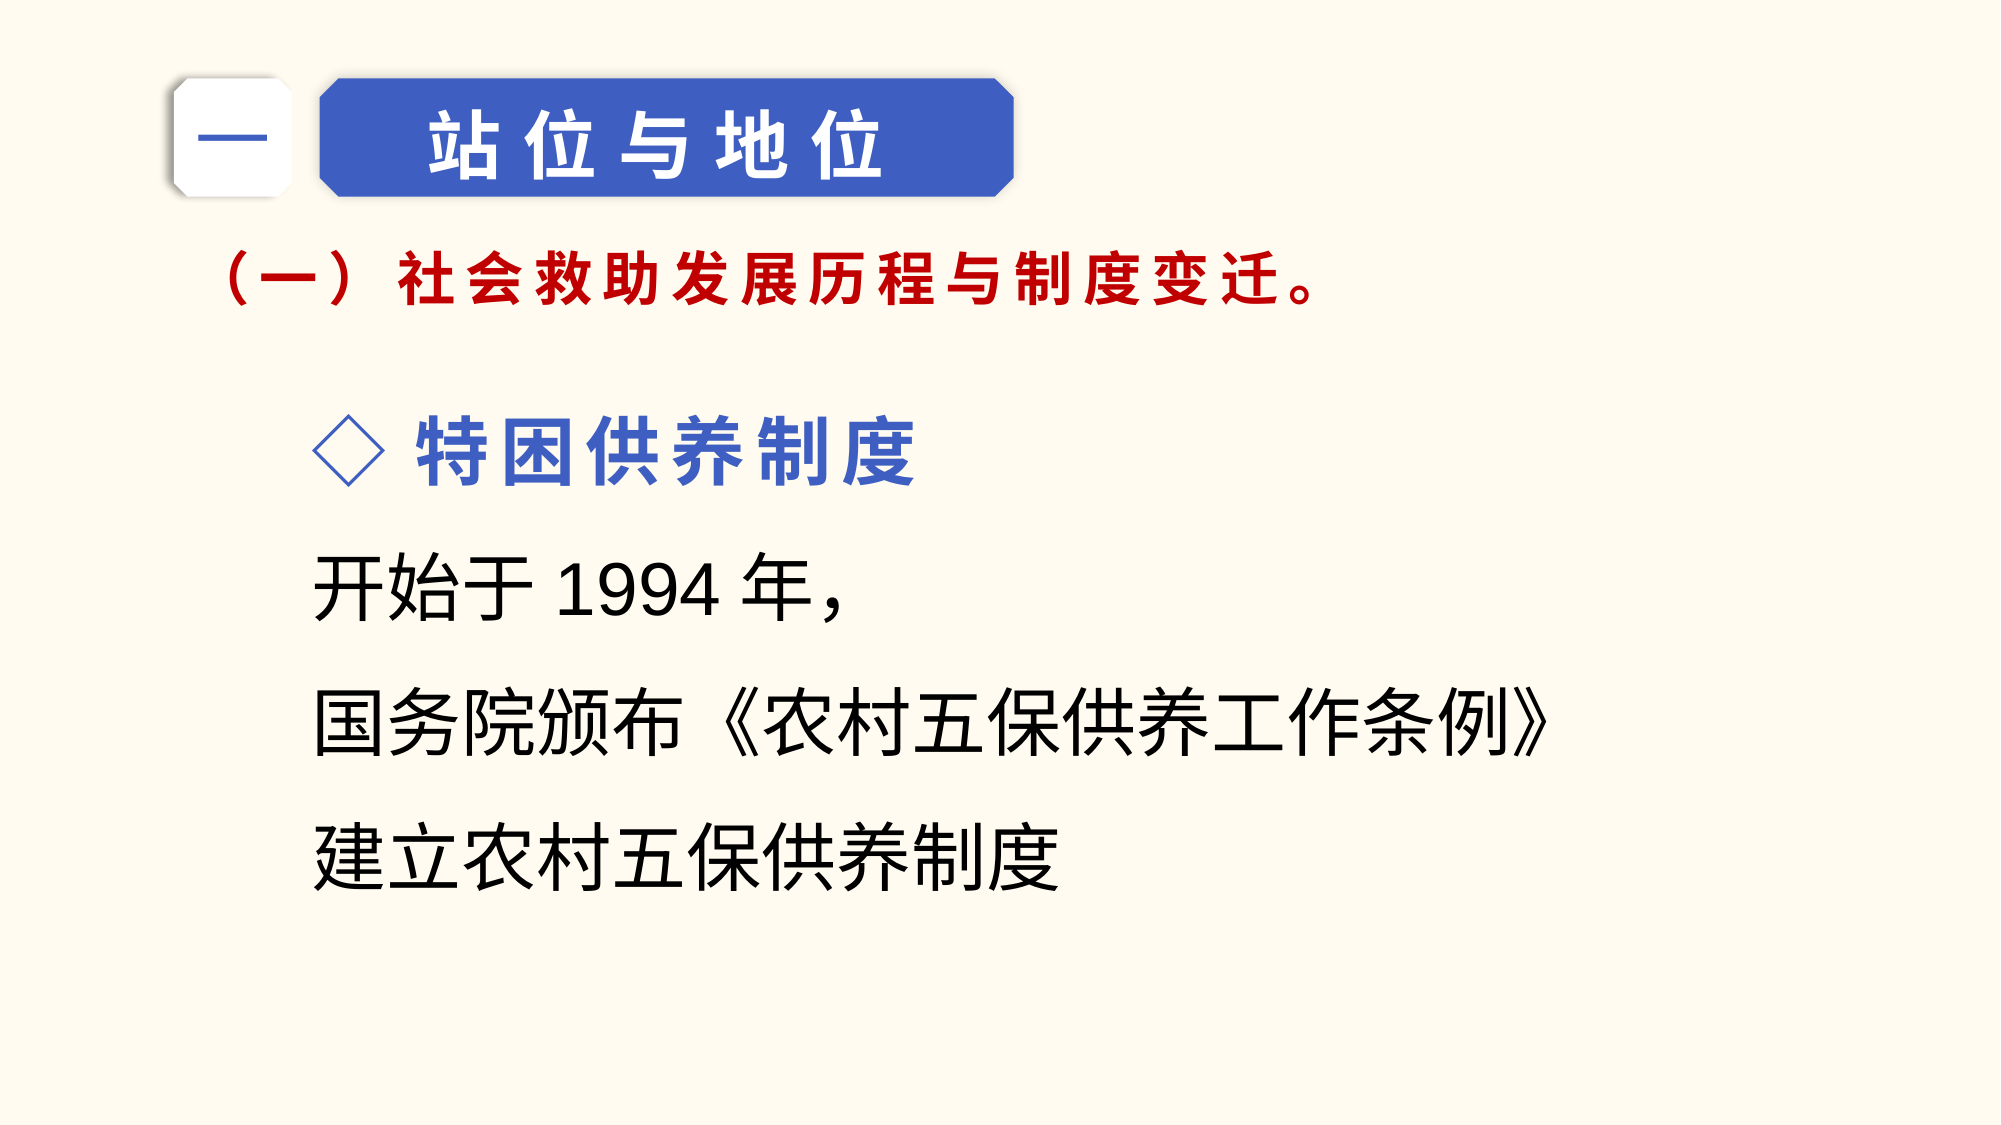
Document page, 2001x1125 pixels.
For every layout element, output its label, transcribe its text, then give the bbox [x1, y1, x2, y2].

text_box ◇特困供养制度 开始于1994年， 国务院颁布《农村五保供养工作条例》 建立农村五保供养制度 [296, 352, 1704, 908]
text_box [173, 46, 1014, 198]
text_box （一）社会救助发展历程与制度变迁。 [176, 234, 1363, 320]
